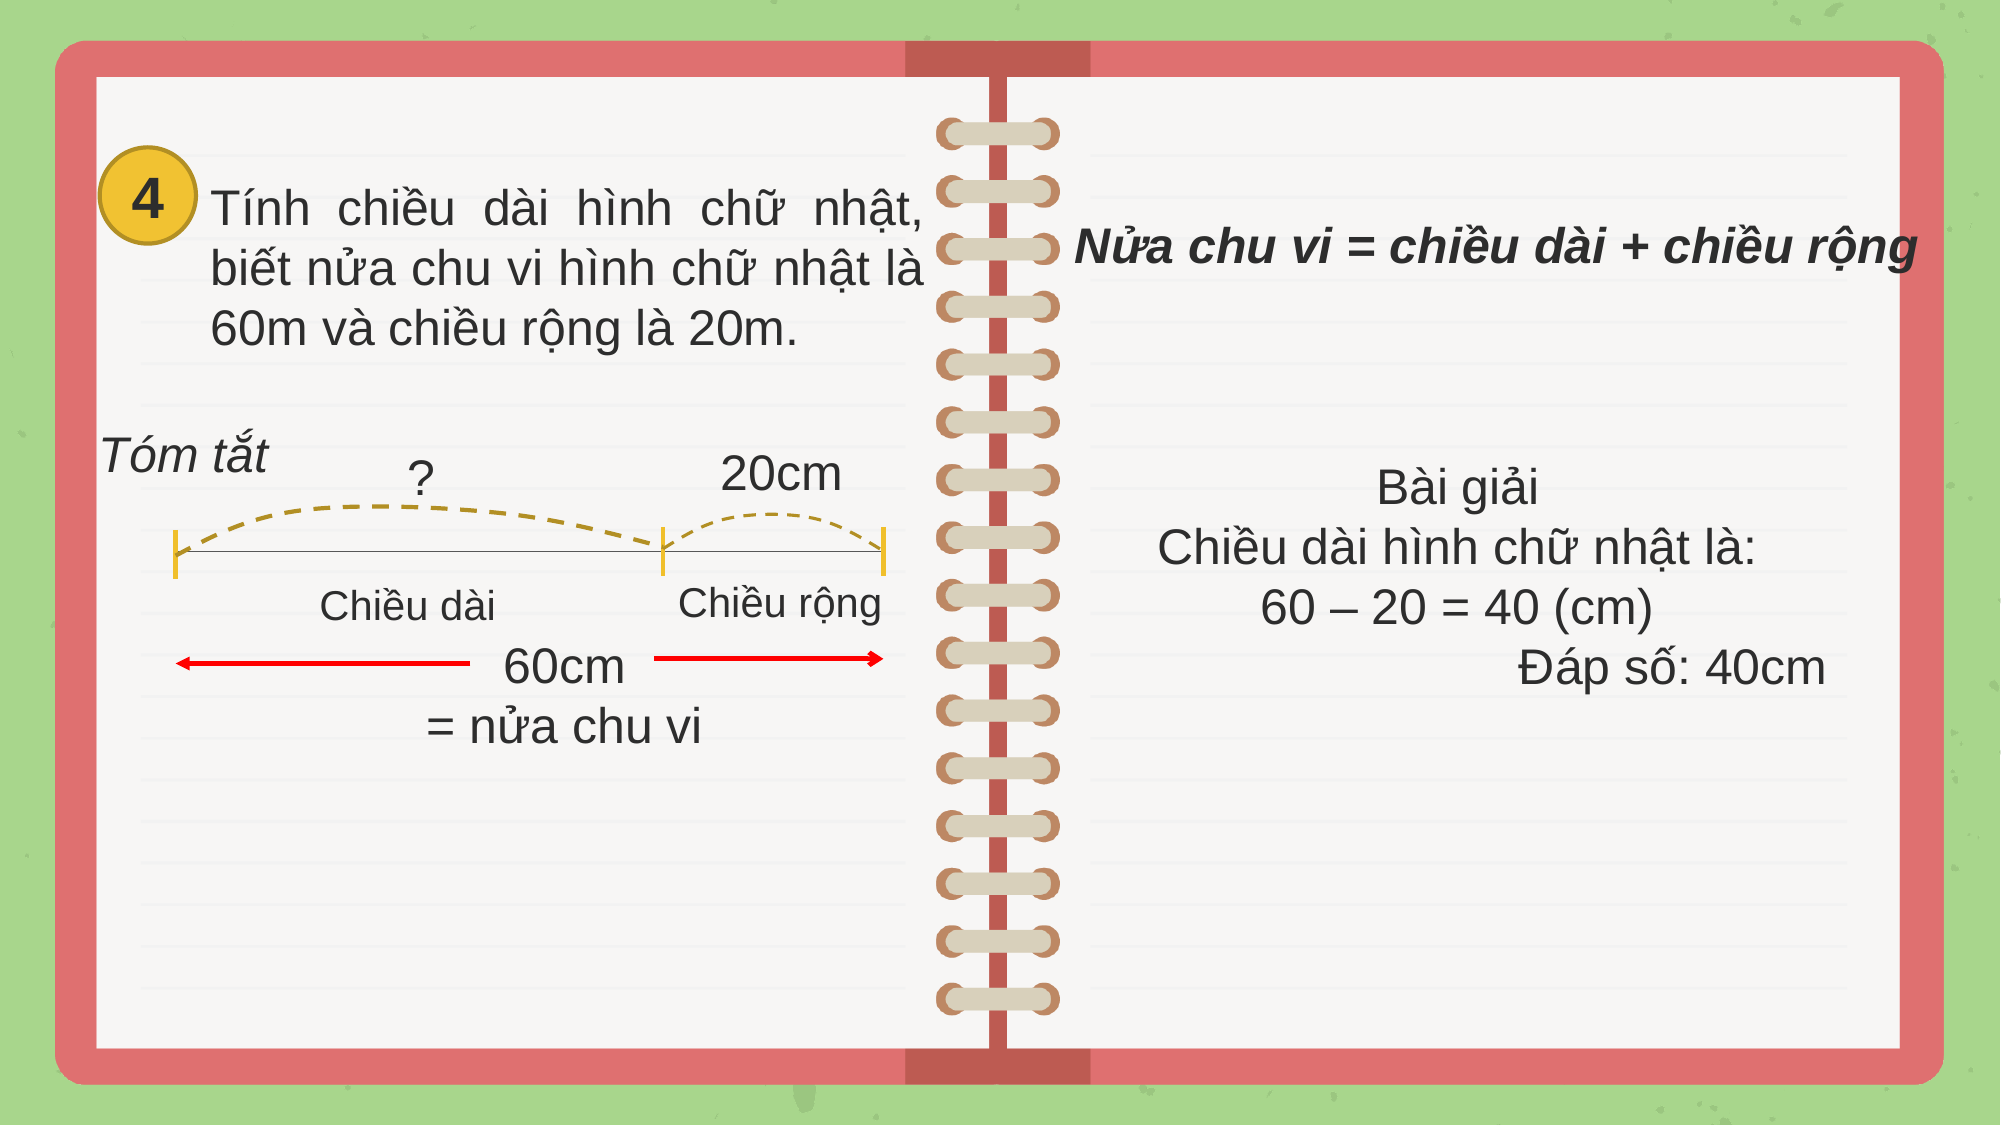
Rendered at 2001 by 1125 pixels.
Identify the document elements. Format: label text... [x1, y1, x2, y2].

text_box 60cm = nửa chu vi [384, 626, 746, 762]
text_box Bài giải Chiều dài hình chữ nhật là: 60 – 20 = 40 (cm) Đáp số: 40cm [1073, 447, 1843, 703]
text_box [183, 504, 658, 550]
text_box 4 [97, 145, 196, 246]
text_box [668, 512, 878, 550]
text_box Chiều dài [304, 571, 582, 637]
text_box Chiều rộng [663, 567, 940, 633]
picture [55, 40, 1944, 1085]
text_box Nửa chu vi = chiều dài + chiều rộng [1060, 205, 2000, 281]
text_box ? [393, 438, 443, 514]
text_box Tóm tắt [84, 414, 300, 490]
text_box Tính chiều dài hình chữ nhật, biết nửa chu vi hình chữ nhật là 60m và chiều rộng là 20m. [196, 167, 940, 363]
text_box 20cm [705, 433, 897, 509]
